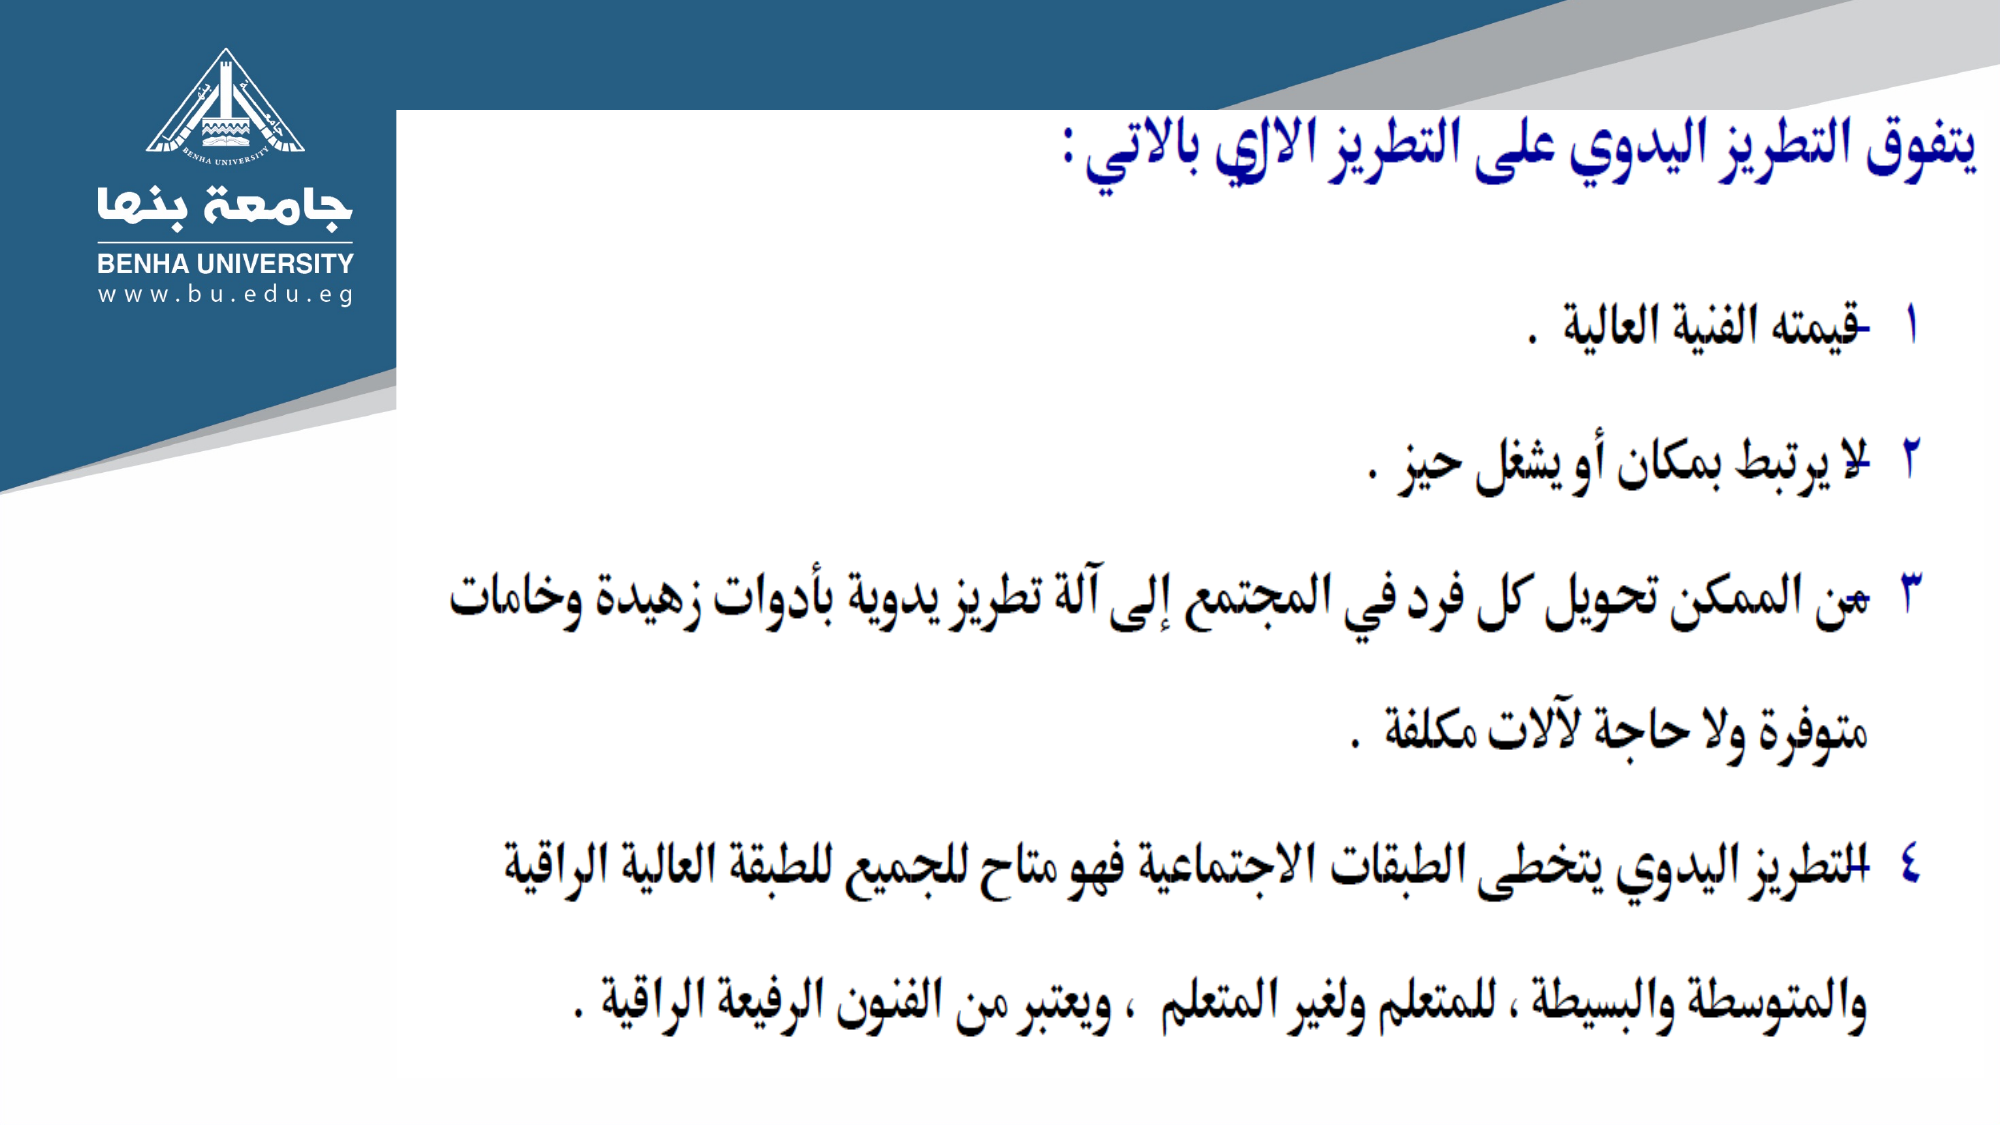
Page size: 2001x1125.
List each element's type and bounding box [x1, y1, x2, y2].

list [0, 0, 2000, 1125]
picture [396, 109, 1985, 1078]
